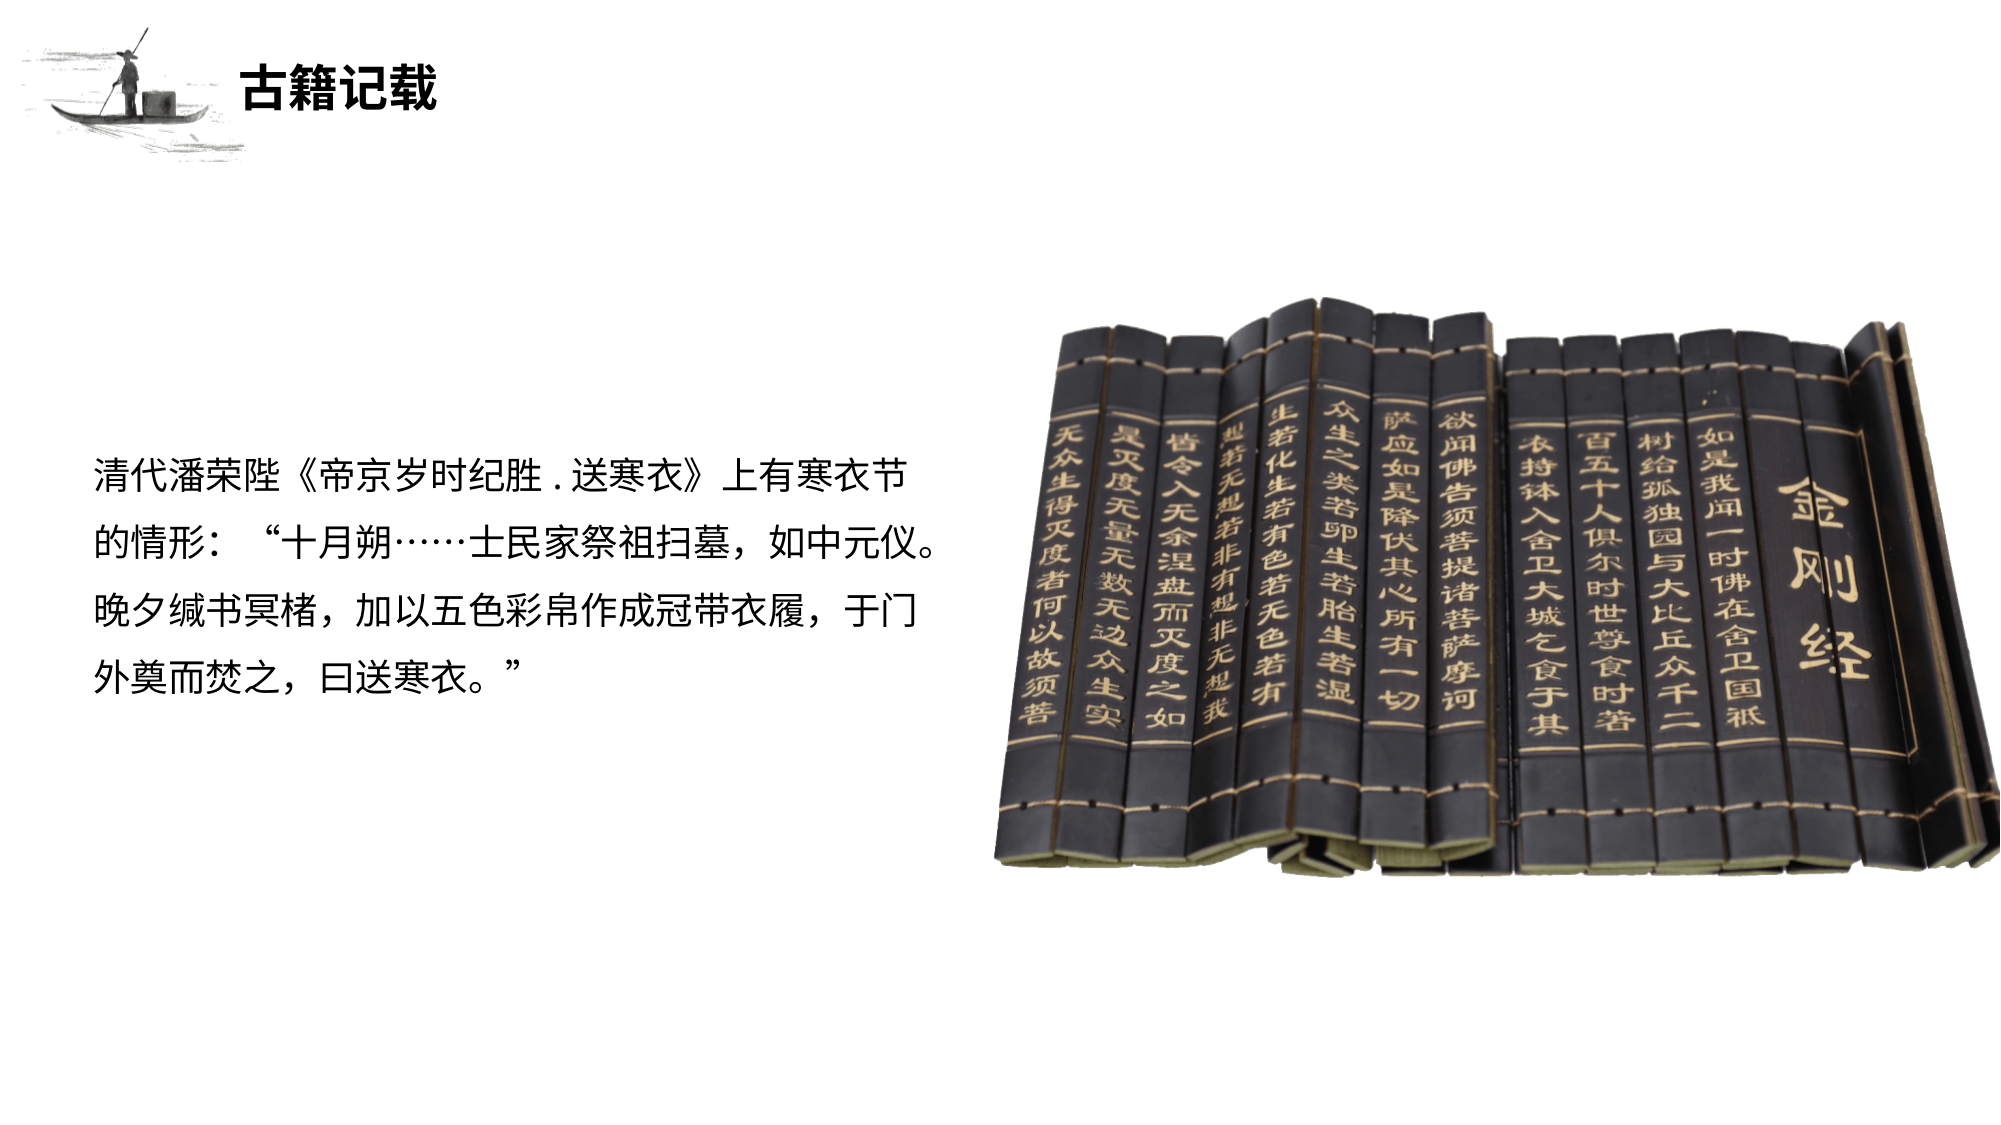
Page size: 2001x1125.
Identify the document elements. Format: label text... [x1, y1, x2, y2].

picture [937, 0, 2000, 1076]
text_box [0, 0, 456, 175]
text_box 清代潘荣陛《帝京岁时纪胜.送寒衣》上有寒衣节的情形：“十月朔……士民家祭祖扫墓，如中元仪。晚夕缄书冥楮，加以五色彩帛作成冠带衣履，于门外奠而焚之，曰送寒衣。” [78, 421, 937, 707]
